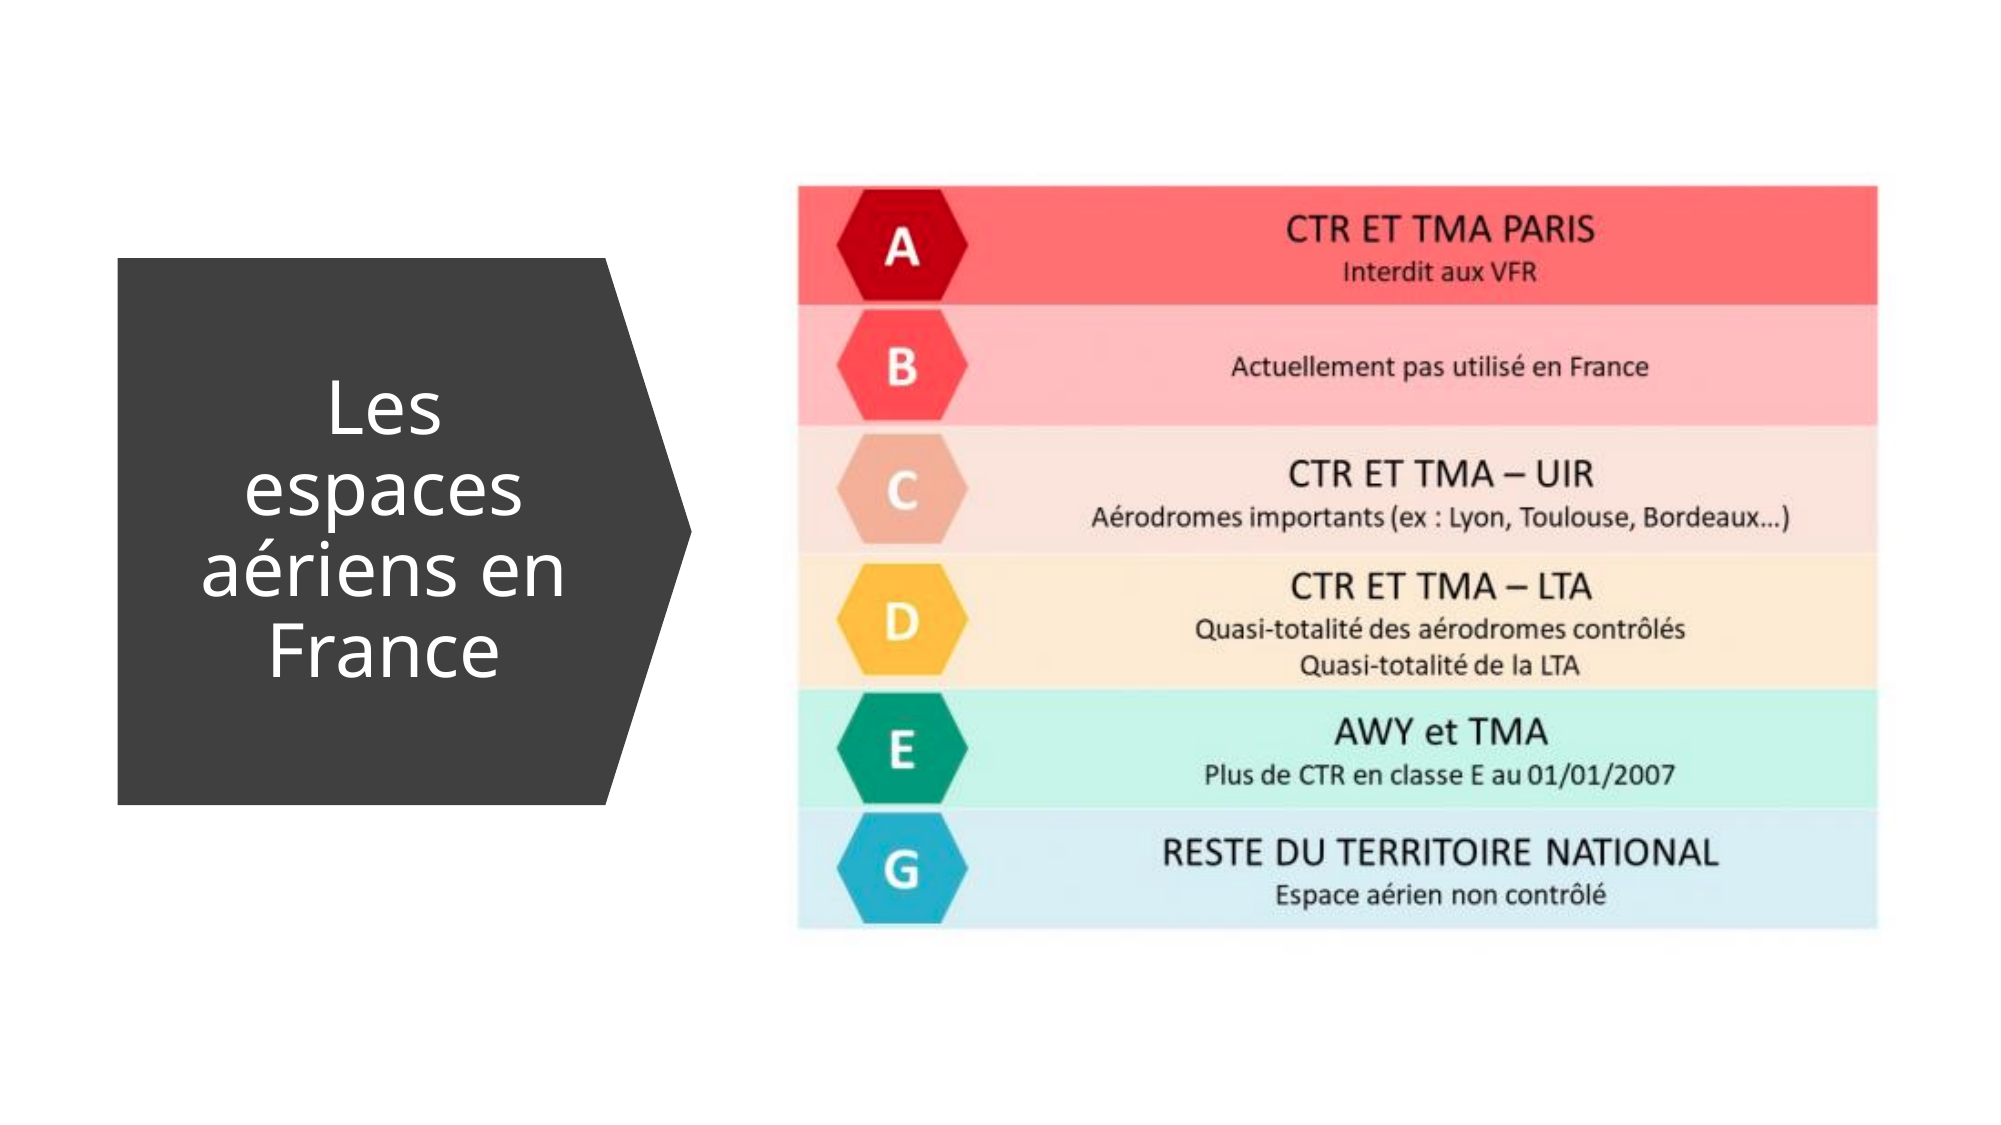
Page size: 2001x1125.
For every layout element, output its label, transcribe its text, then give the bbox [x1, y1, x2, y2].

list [783, 170, 1896, 955]
title Les espaces aériens en France [168, 322, 601, 741]
text_box [116, 257, 693, 807]
